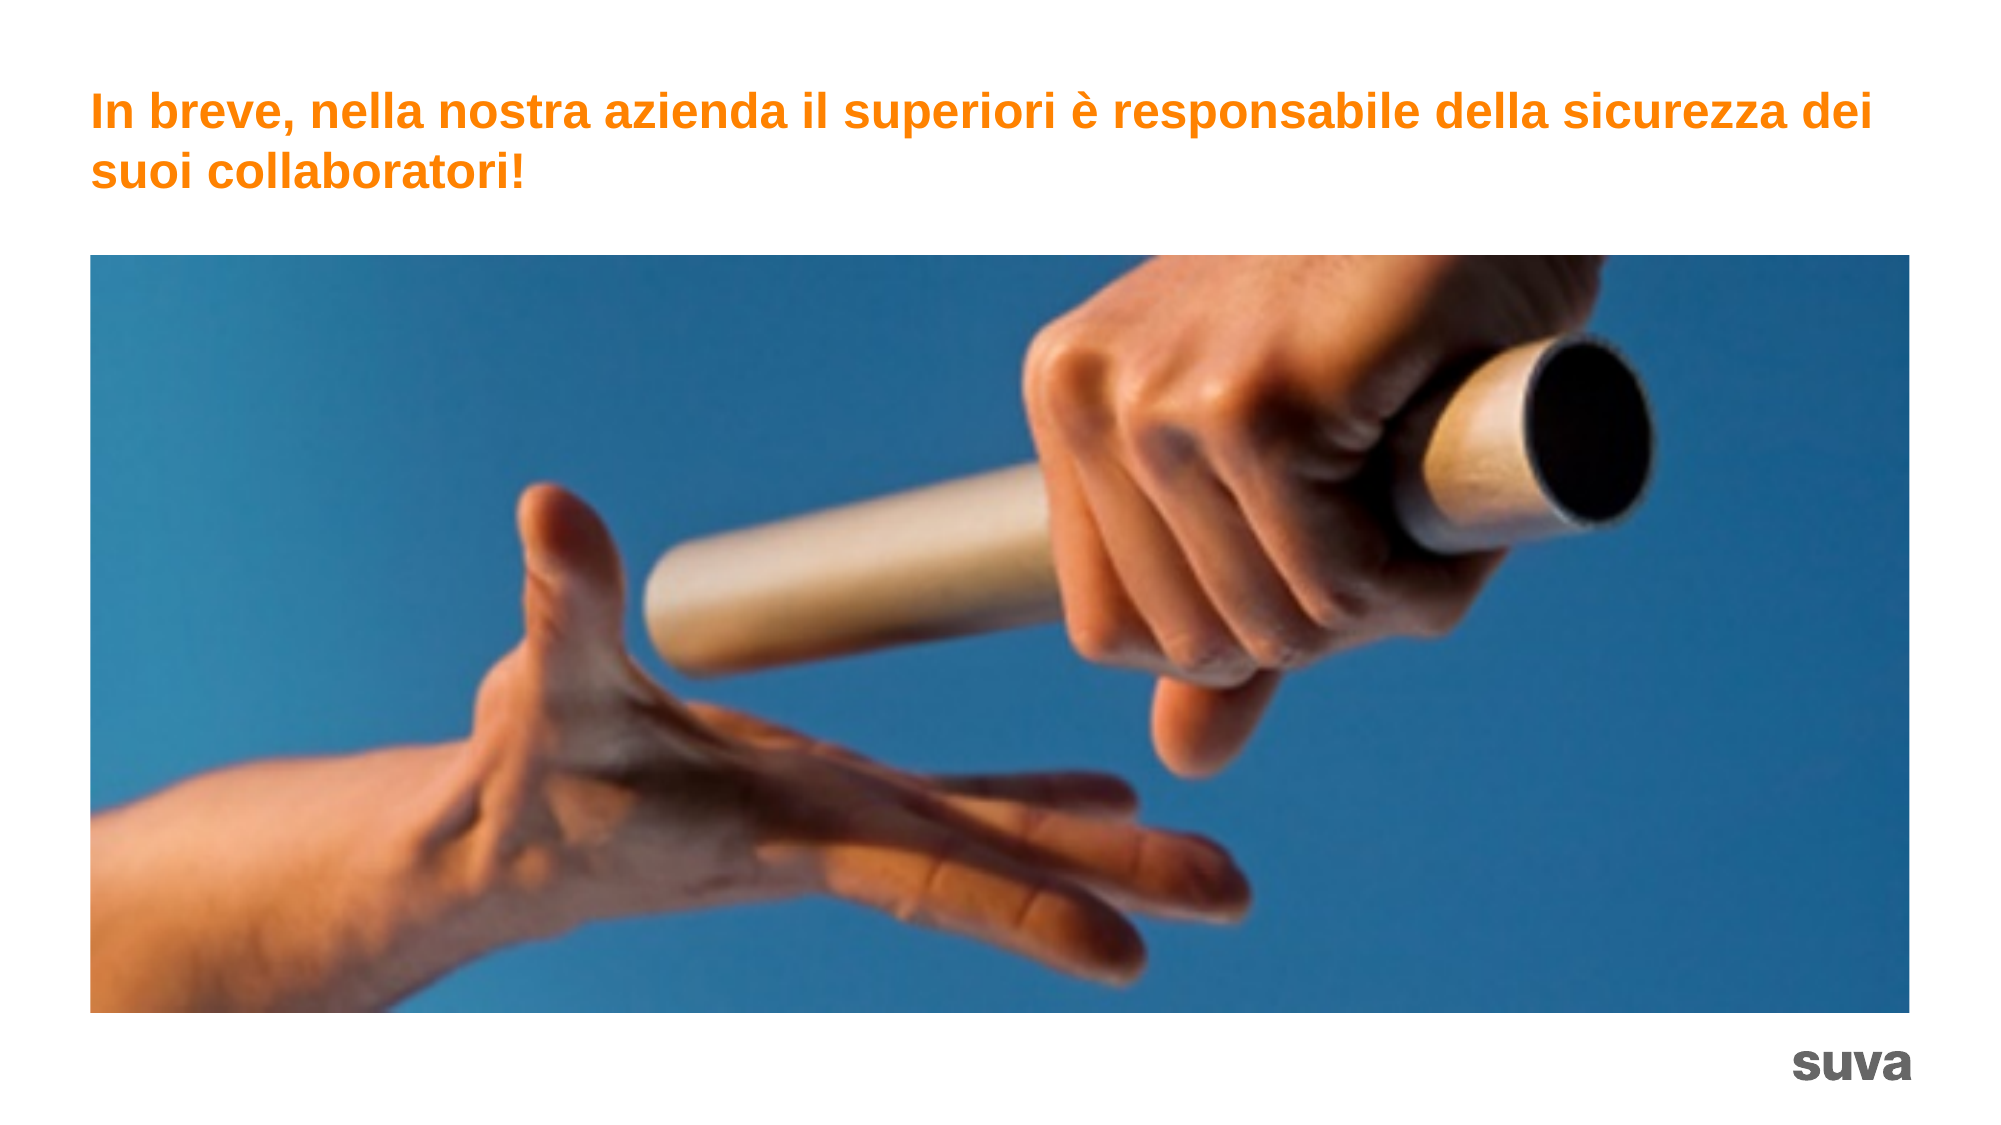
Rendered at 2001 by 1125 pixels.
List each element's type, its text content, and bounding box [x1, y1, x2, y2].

picture [90, 255, 1910, 1013]
title In breve, nella nostra azienda il superiori è responsabile della sicurezza dei suoi collaboratori! [90, 78, 1910, 220]
